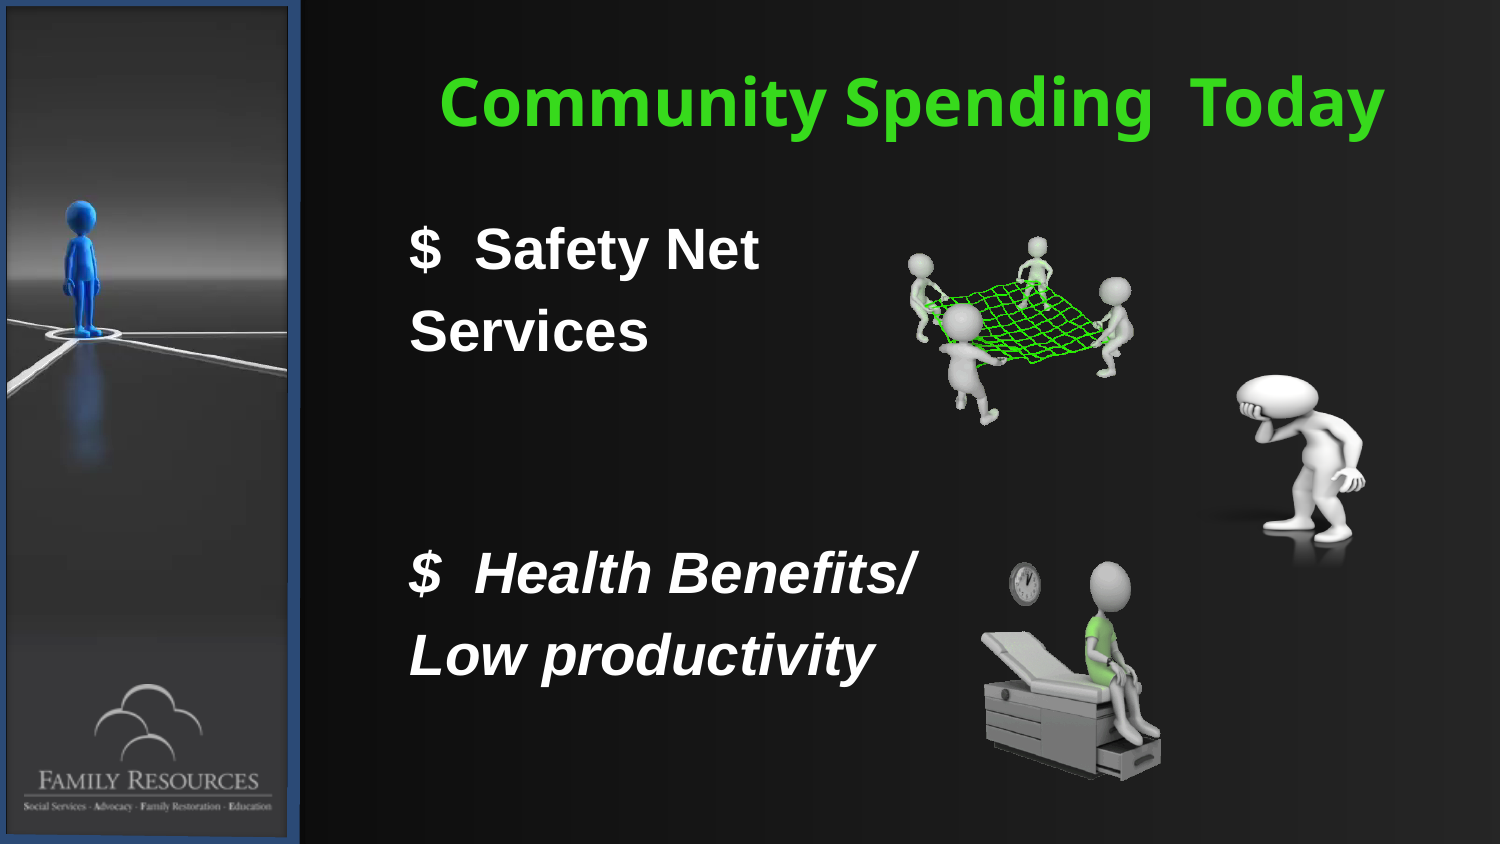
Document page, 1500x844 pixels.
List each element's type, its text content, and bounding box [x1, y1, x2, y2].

picture [848, 221, 1171, 463]
list $ Safety Net Services $ Health Benefits/ Low productivity [394, 121, 1420, 769]
picture [7, 7, 287, 837]
title Community Spending Today [324, 34, 1500, 147]
picture [972, 557, 1171, 818]
picture [1187, 371, 1394, 569]
